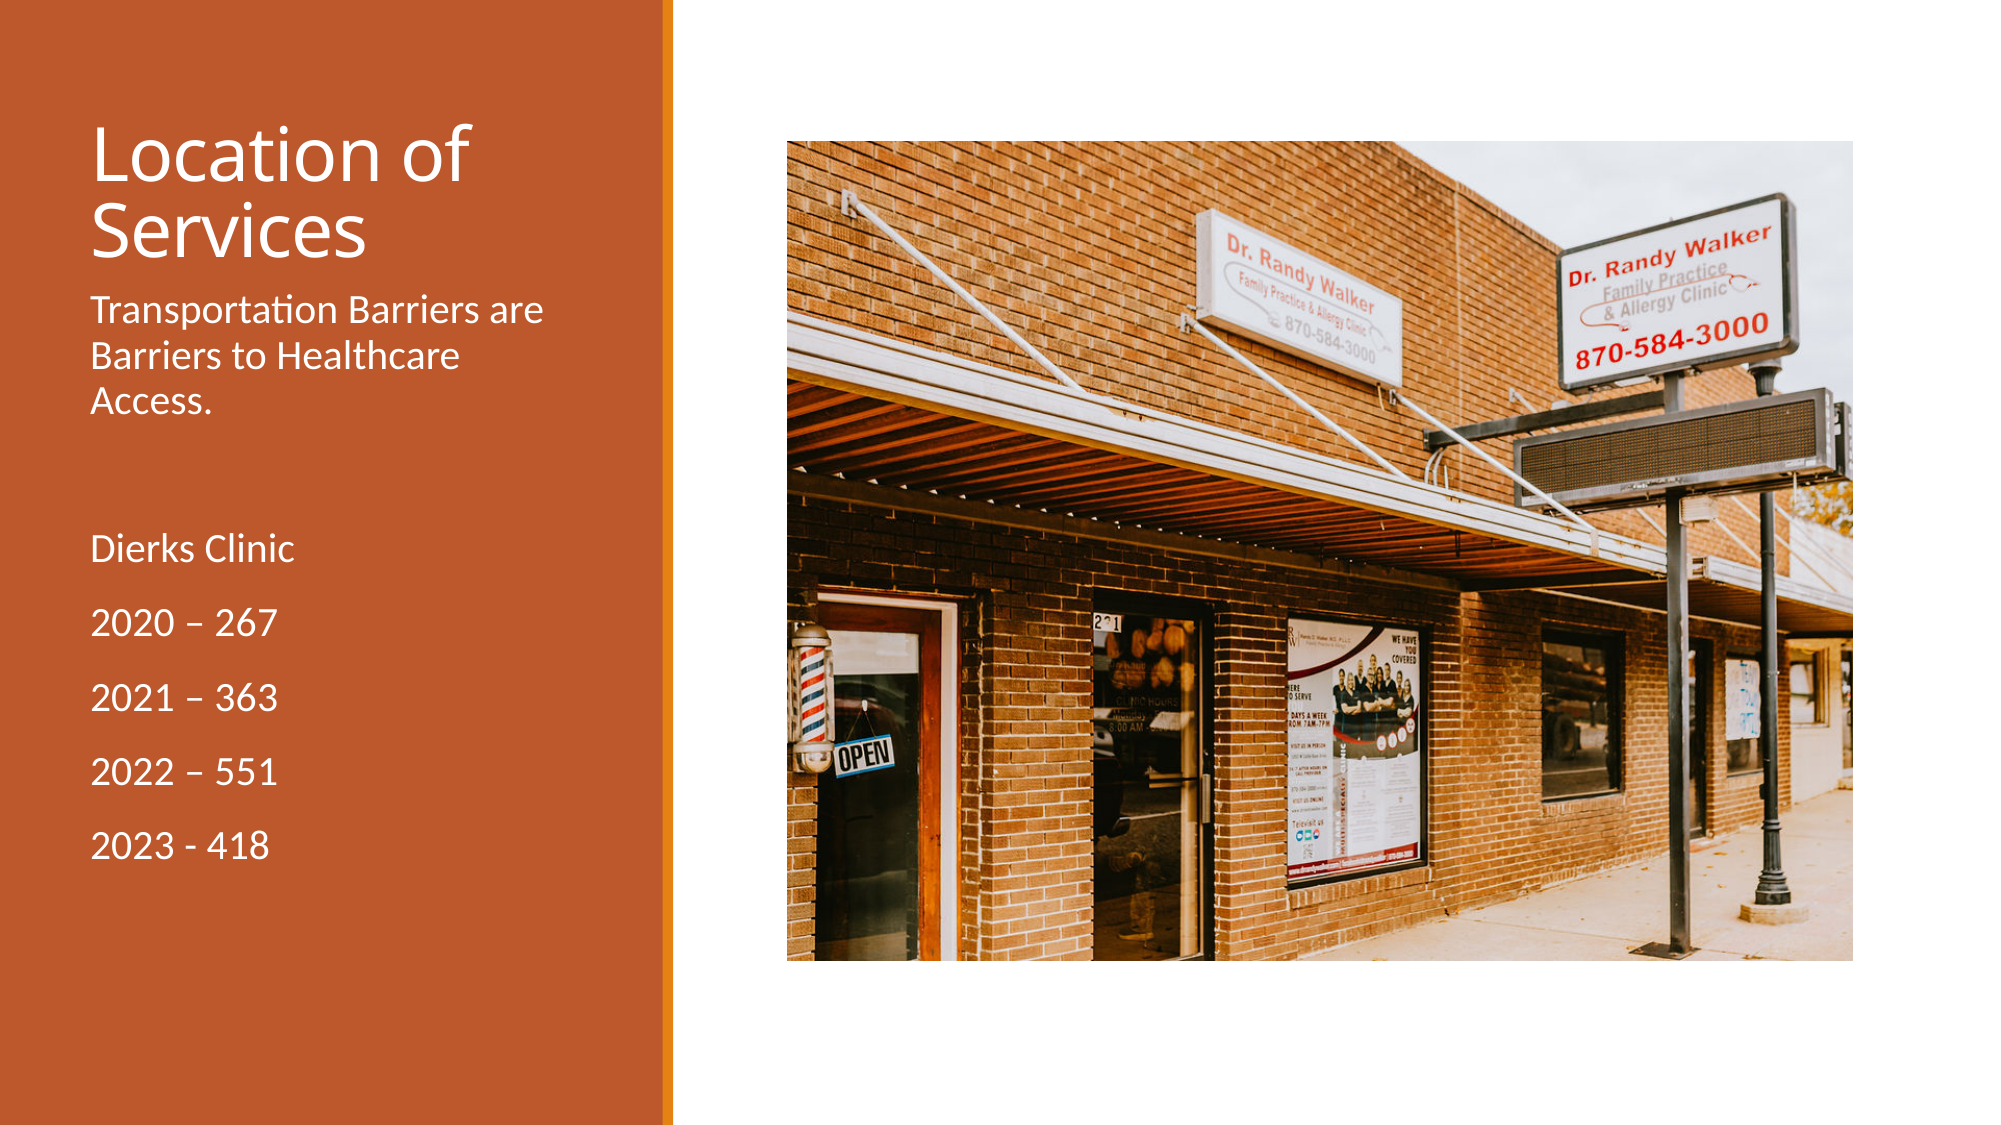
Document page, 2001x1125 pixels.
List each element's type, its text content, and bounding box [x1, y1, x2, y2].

title Location of Services [75, 97, 600, 280]
list Transportation Barriers are Barriers to Healthcare Access. Dierks Clinic 2020 – 267 2021 – 363 2022 – 551 2023 - 418 [75, 280, 600, 1035]
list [786, 141, 1854, 962]
